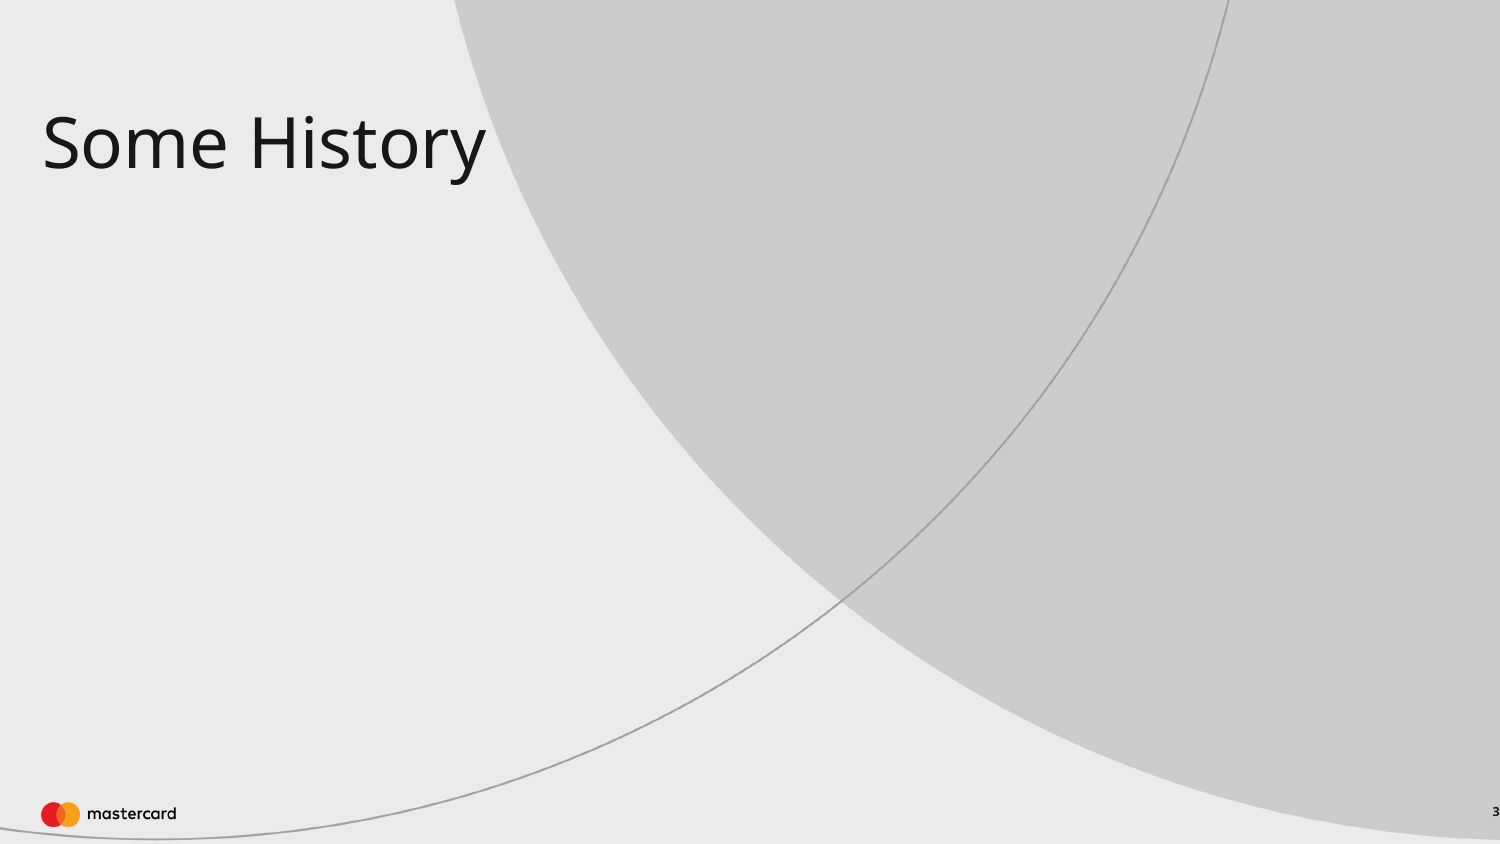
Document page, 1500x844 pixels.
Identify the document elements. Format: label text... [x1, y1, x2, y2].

slide_number 3 [1428, 790, 1500, 836]
picture [0, 0, 1500, 844]
title Some History [26, 99, 716, 192]
